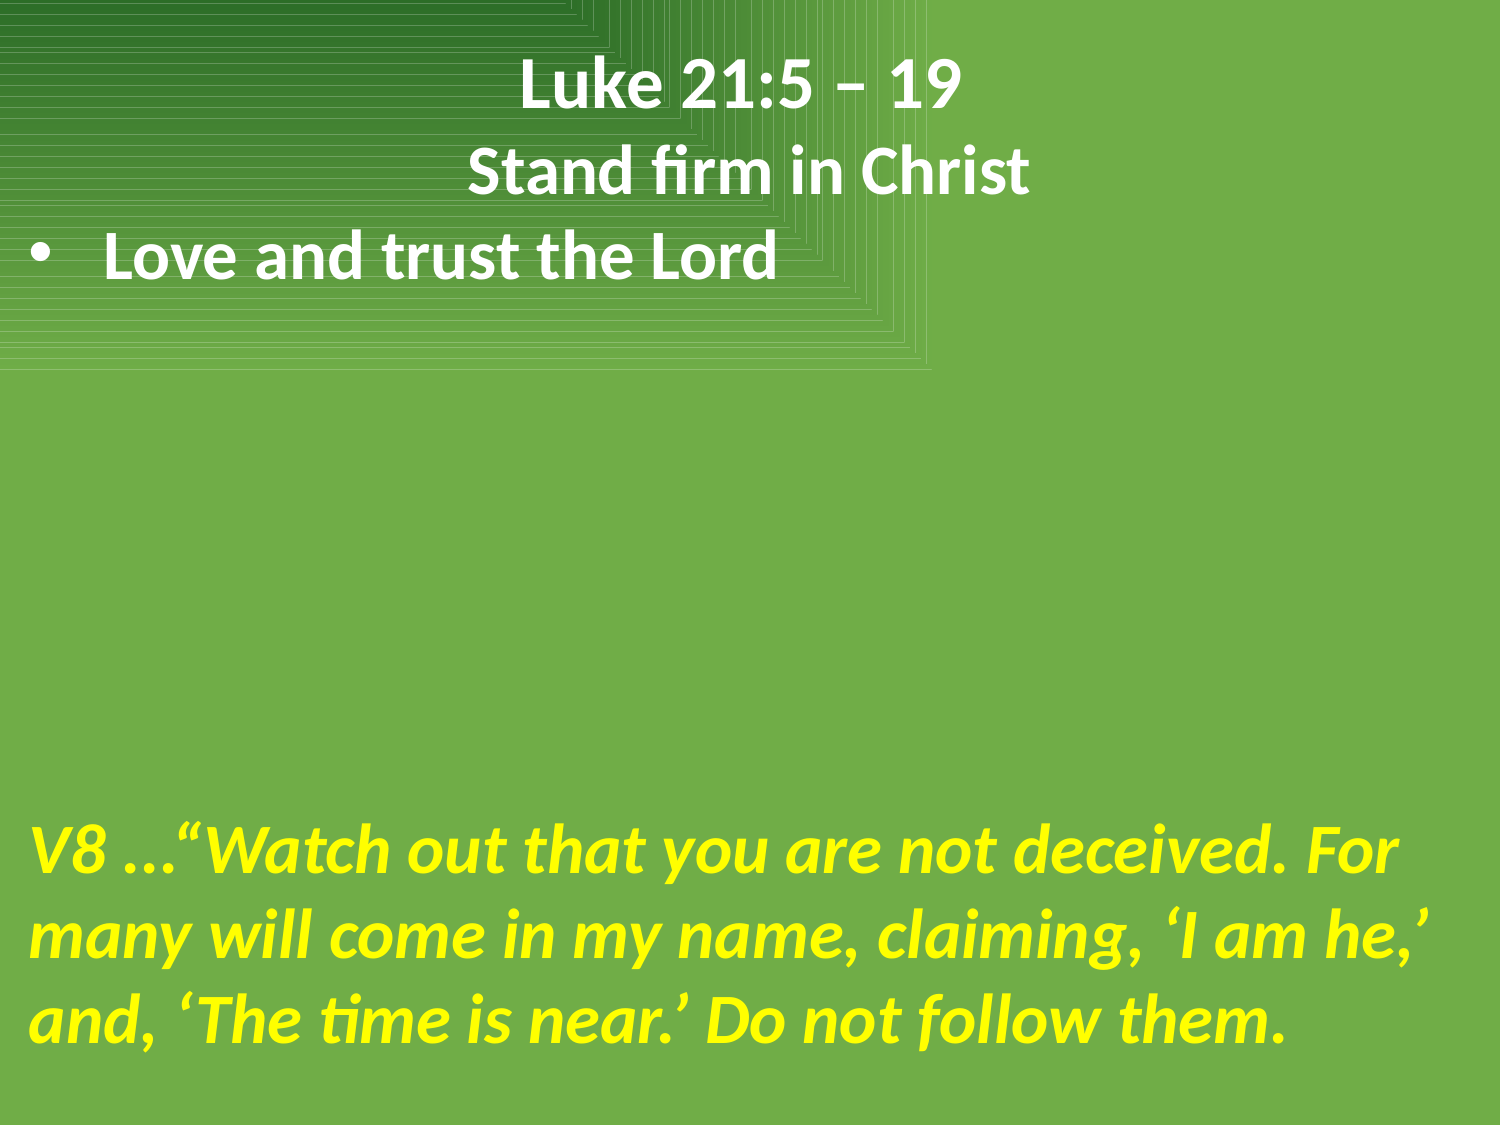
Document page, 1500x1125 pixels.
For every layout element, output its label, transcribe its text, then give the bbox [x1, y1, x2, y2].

subtitle Luke 21:5 – 19 Stand firm in Christ Love and trust the Lord V8 ...“Watch out that you are not deceived. For many will come in my name, claiming, ‘I am he,’ and, ‘The time is near.’ Do not follow them. [13, 26, 1487, 1112]
